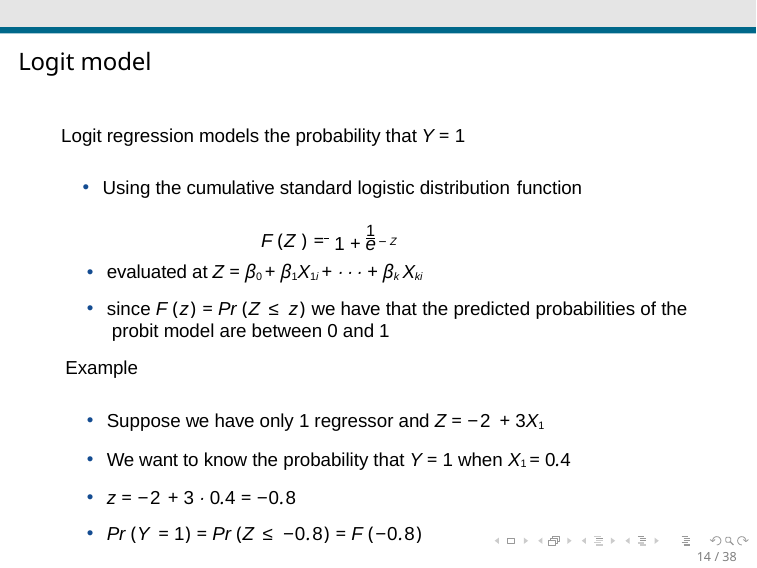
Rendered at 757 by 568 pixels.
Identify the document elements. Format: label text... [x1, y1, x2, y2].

text_box Logit model [16, 44, 716, 76]
text_box 1 + e−Z [328, 229, 405, 254]
text_box evaluated at Z = β0 + β1X1i + · · · + βk Xki since F (z) = Pr (Z ≤ z) we have that the predicted probabilities of the probit model are between 0 and 1 Example Suppose we have only 1 regressor and Z = −2 + 3X1 We want to know the probability that Y = 1 when X1 = 0.4 z = −2 + 3 · 0.4 = −0.8 Pr (Y = 1) = Pr (Z ≤ −0.8) = F (−0.8) [59, 258, 697, 545]
text_box 14 / 38 [690, 547, 746, 568]
text_box F (Z ) = 1 [254, 217, 405, 253]
text_box Logit regression models the probability that Y = 1 Using the cumulative standard logistic distribution function [59, 122, 584, 198]
